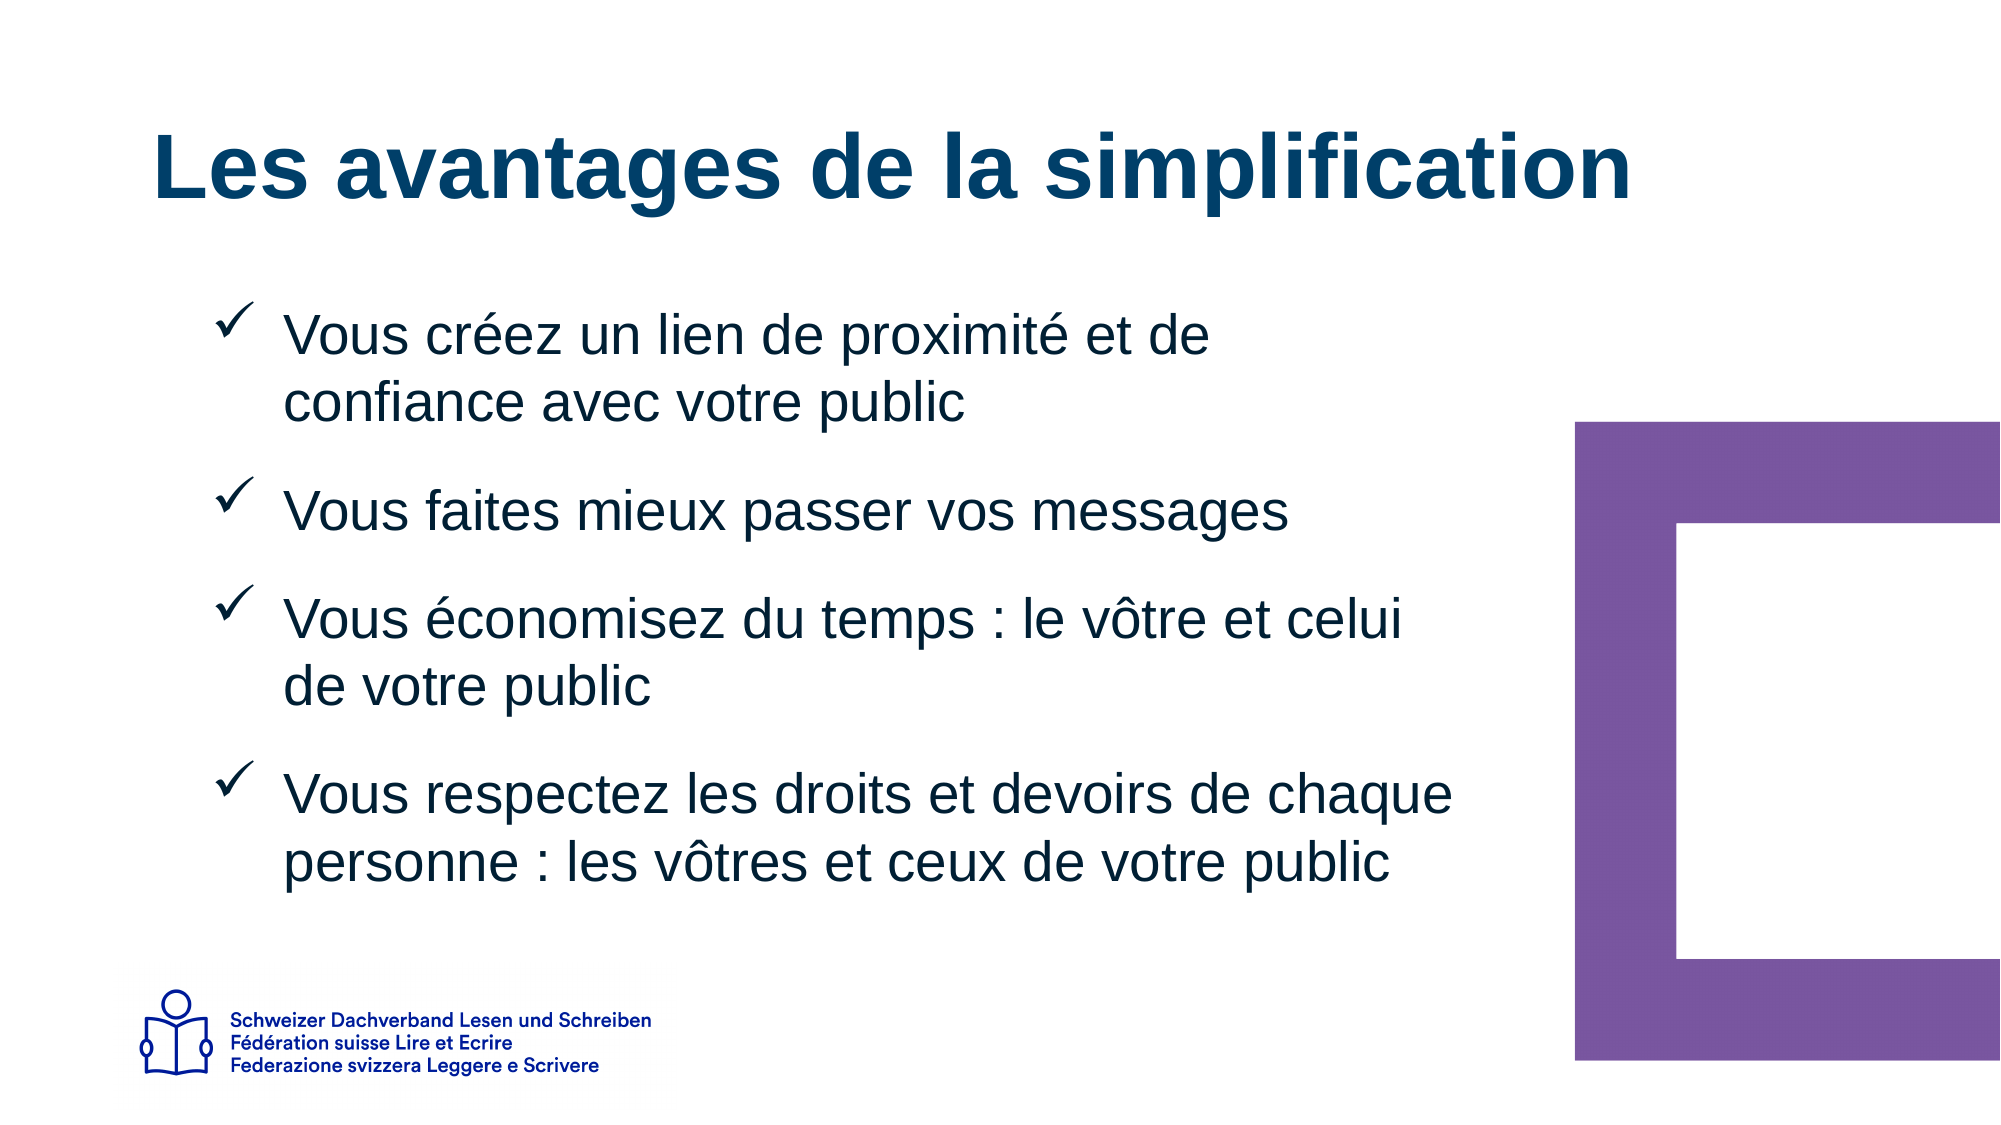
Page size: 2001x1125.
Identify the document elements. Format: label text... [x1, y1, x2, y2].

title Les avantages de la simplification [137, 59, 1863, 278]
picture [1510, 357, 2000, 1125]
list Vous créez un lien de proximité et de confiance avec votre public Vous faites mieux passer vos messages Vous économisez du temps : le vôtre et celui de votre public Vous respectez les droits et devoirs de chaque personne : les vôtres et ceux de votre public [196, 290, 1480, 954]
picture [113, 962, 677, 1110]
